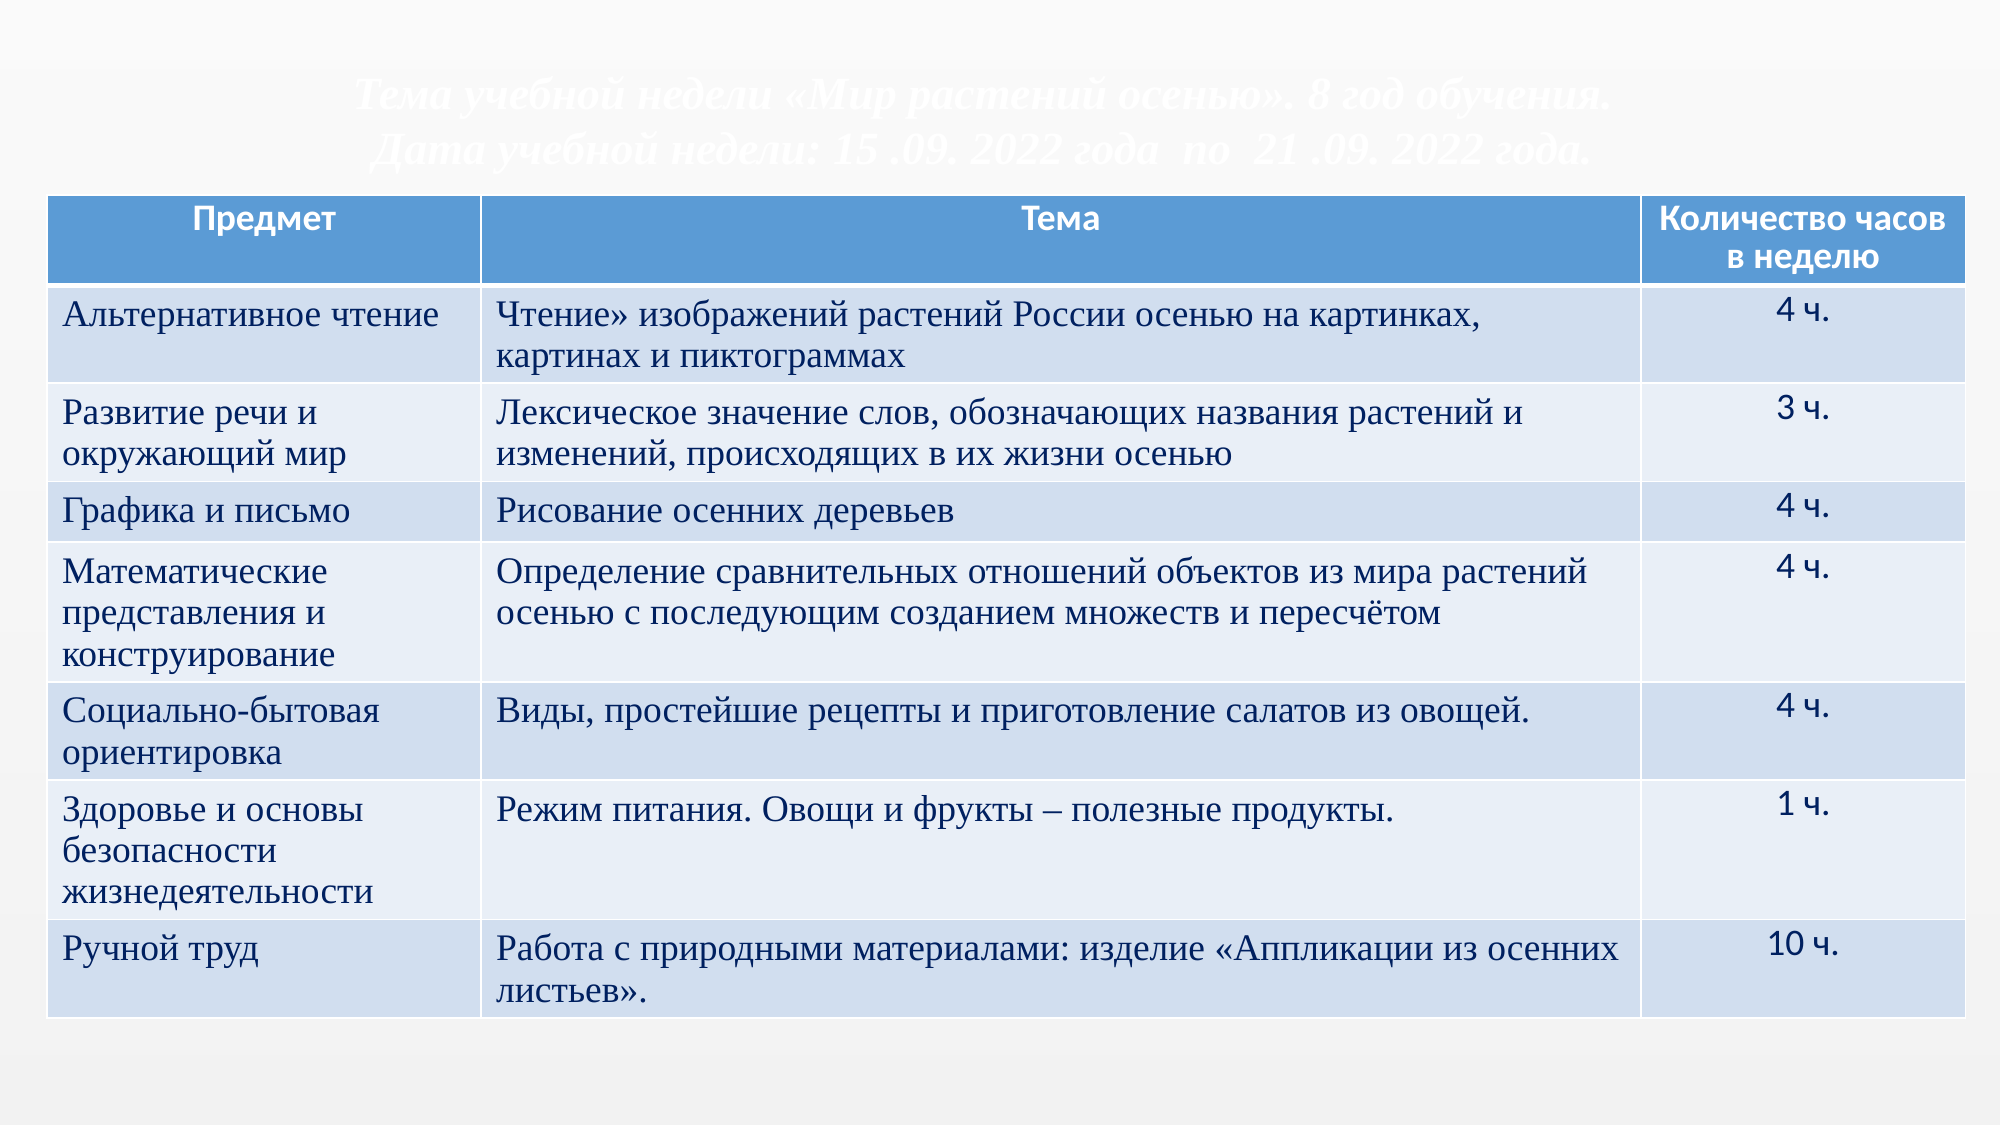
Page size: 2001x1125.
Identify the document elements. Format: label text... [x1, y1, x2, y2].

table_cell Развитие речи и окружающий мир [48, 384, 480, 481]
table_cell Лексическое значение слов, обозначающих названия растений и изменений, происходящих в их жизни осенью [482, 384, 1640, 481]
table_cell 1 ч. [1642, 781, 1965, 919]
table_cell Виды, простейшие рецепты и приготовление салатов из овощей. [482, 683, 1640, 779]
table_cell 4 ч. [1642, 683, 1965, 779]
table_header Тема [482, 196, 1640, 283]
table_header Предмет [48, 196, 480, 283]
table_header Количество часов в неделю [1642, 196, 1965, 283]
table_cell Режим питания. Овощи и фрукты – полезные продукты. [482, 781, 1640, 919]
table_cell Здоровье и основы безопасности жизнедеятельности [48, 781, 480, 919]
table_cell 10 ч. [1642, 920, 1965, 1017]
table_cell Чтение» изображений растений России осенью на картинках, картинах и пиктограммах [482, 288, 1640, 382]
table_cell Социально-бытовая ориентировка [48, 683, 480, 779]
table_cell Ри­сование осенних деревьев [482, 482, 1640, 541]
table_cell Определение сравнительных отношений объектов из мира растений осенью с последующим созданием множеств и пересчётом [482, 543, 1640, 681]
table_cell Ручной труд [48, 920, 480, 1017]
table_cell Альтернативное чтение [48, 288, 480, 382]
table_cell Графика и письмо [48, 482, 480, 541]
table_cell 4 ч. [1642, 482, 1965, 541]
table_cell Работа с природными материалами: изделие «Аппликации из осенних листьев». [482, 920, 1640, 1017]
table_cell 4 ч. [1642, 288, 1965, 382]
title Тема учебной недели «Мир растений осенью». 8 год обучения. Дата учебной недели: 15 .09. 2022 года по 21 .09. 2022 года. [0, 0, 1966, 238]
table_cell 3 ч. [1642, 384, 1965, 481]
table_cell 4 ч. [1642, 543, 1965, 681]
table_cell Математические представления и конструирование [48, 543, 480, 681]
